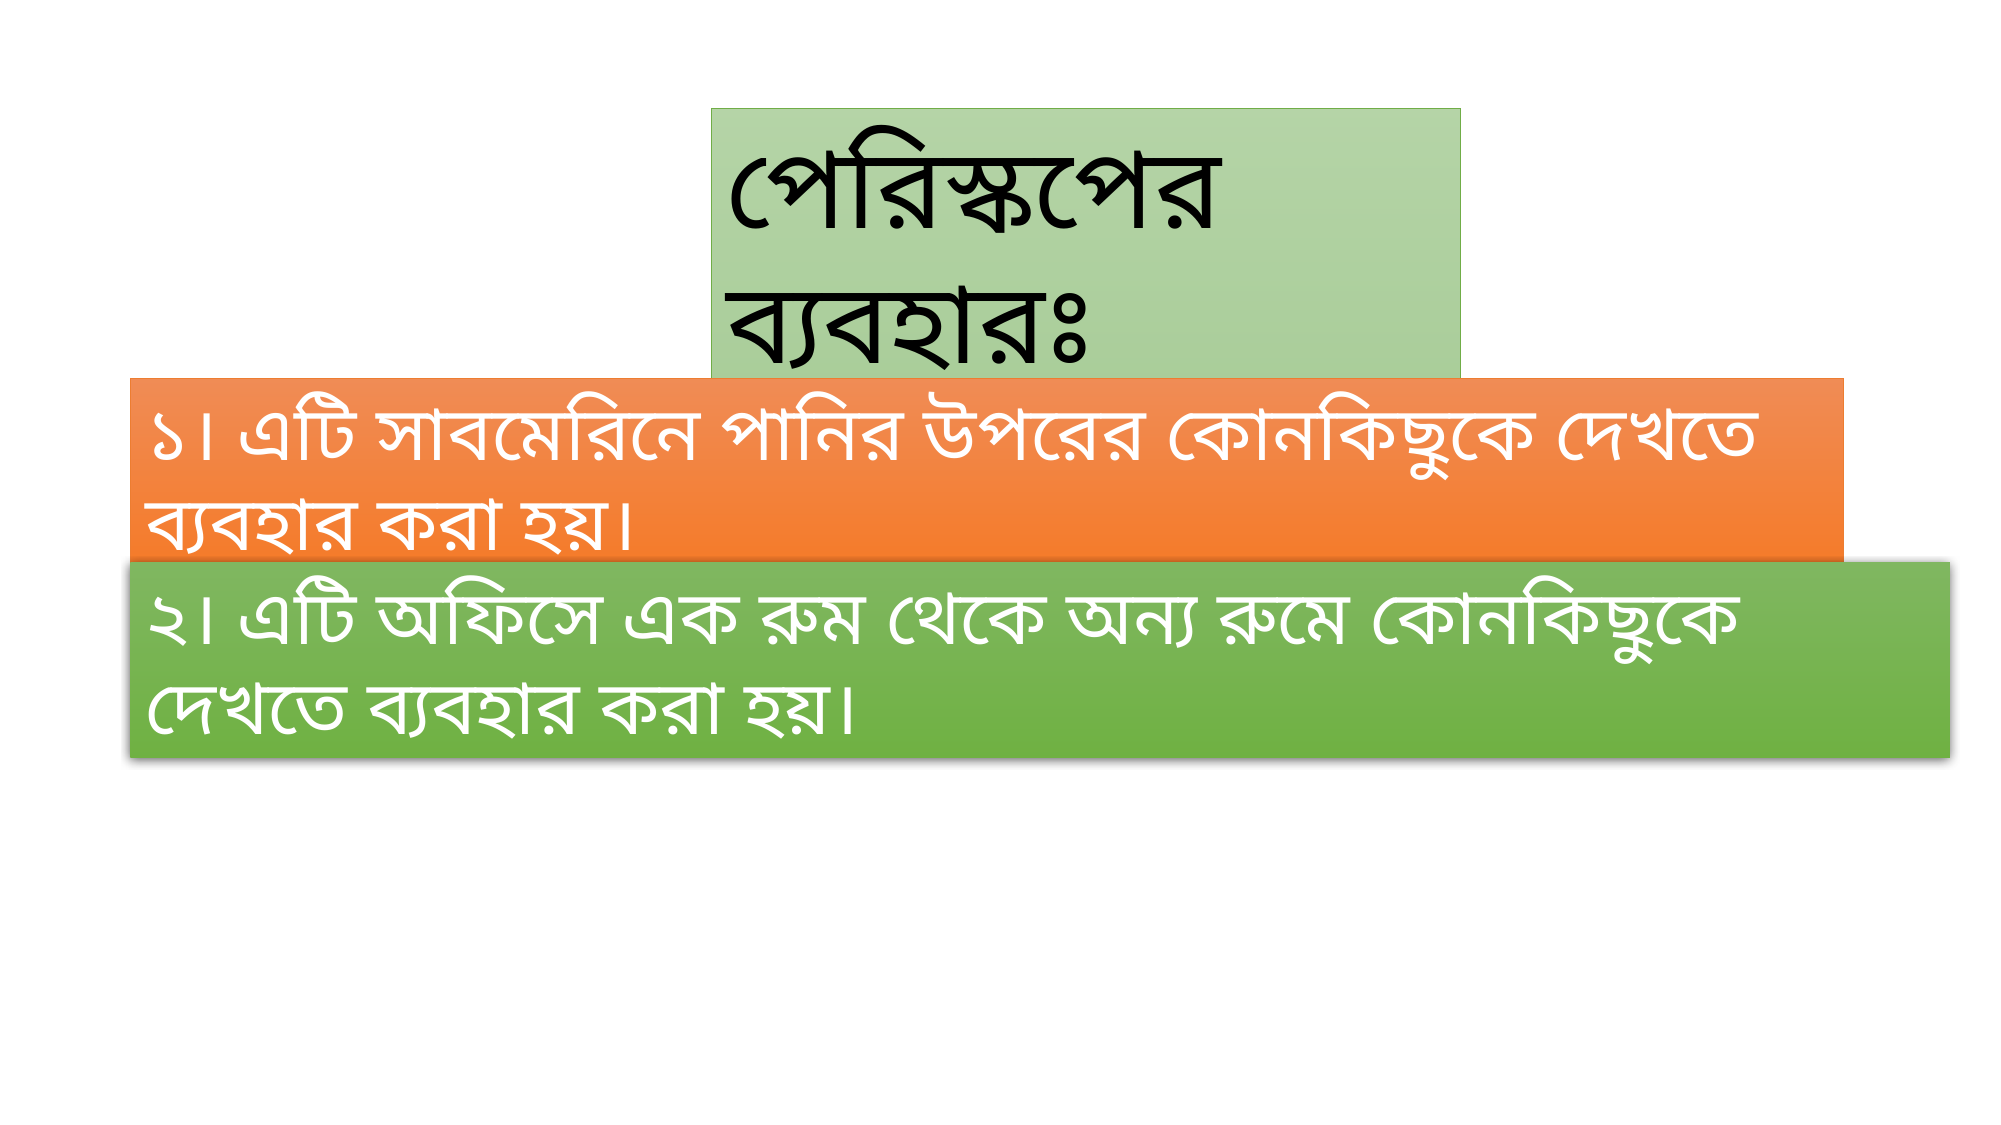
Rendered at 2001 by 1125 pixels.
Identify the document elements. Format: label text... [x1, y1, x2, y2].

text_box পেরিস্কপের ব্যবহারঃ [711, 108, 1461, 378]
text_box ১। এটি সাবমেরিনে পানির উপরের কোনকিছুকে দেখতে ব্যবহার করা হয়। [130, 378, 1844, 559]
text_box ২। এটি অফিসে এক রুম থেকে অন্য রুমে কোনকিছুকে দেখতে ব্যবহার করা হয়। [130, 562, 1950, 758]
